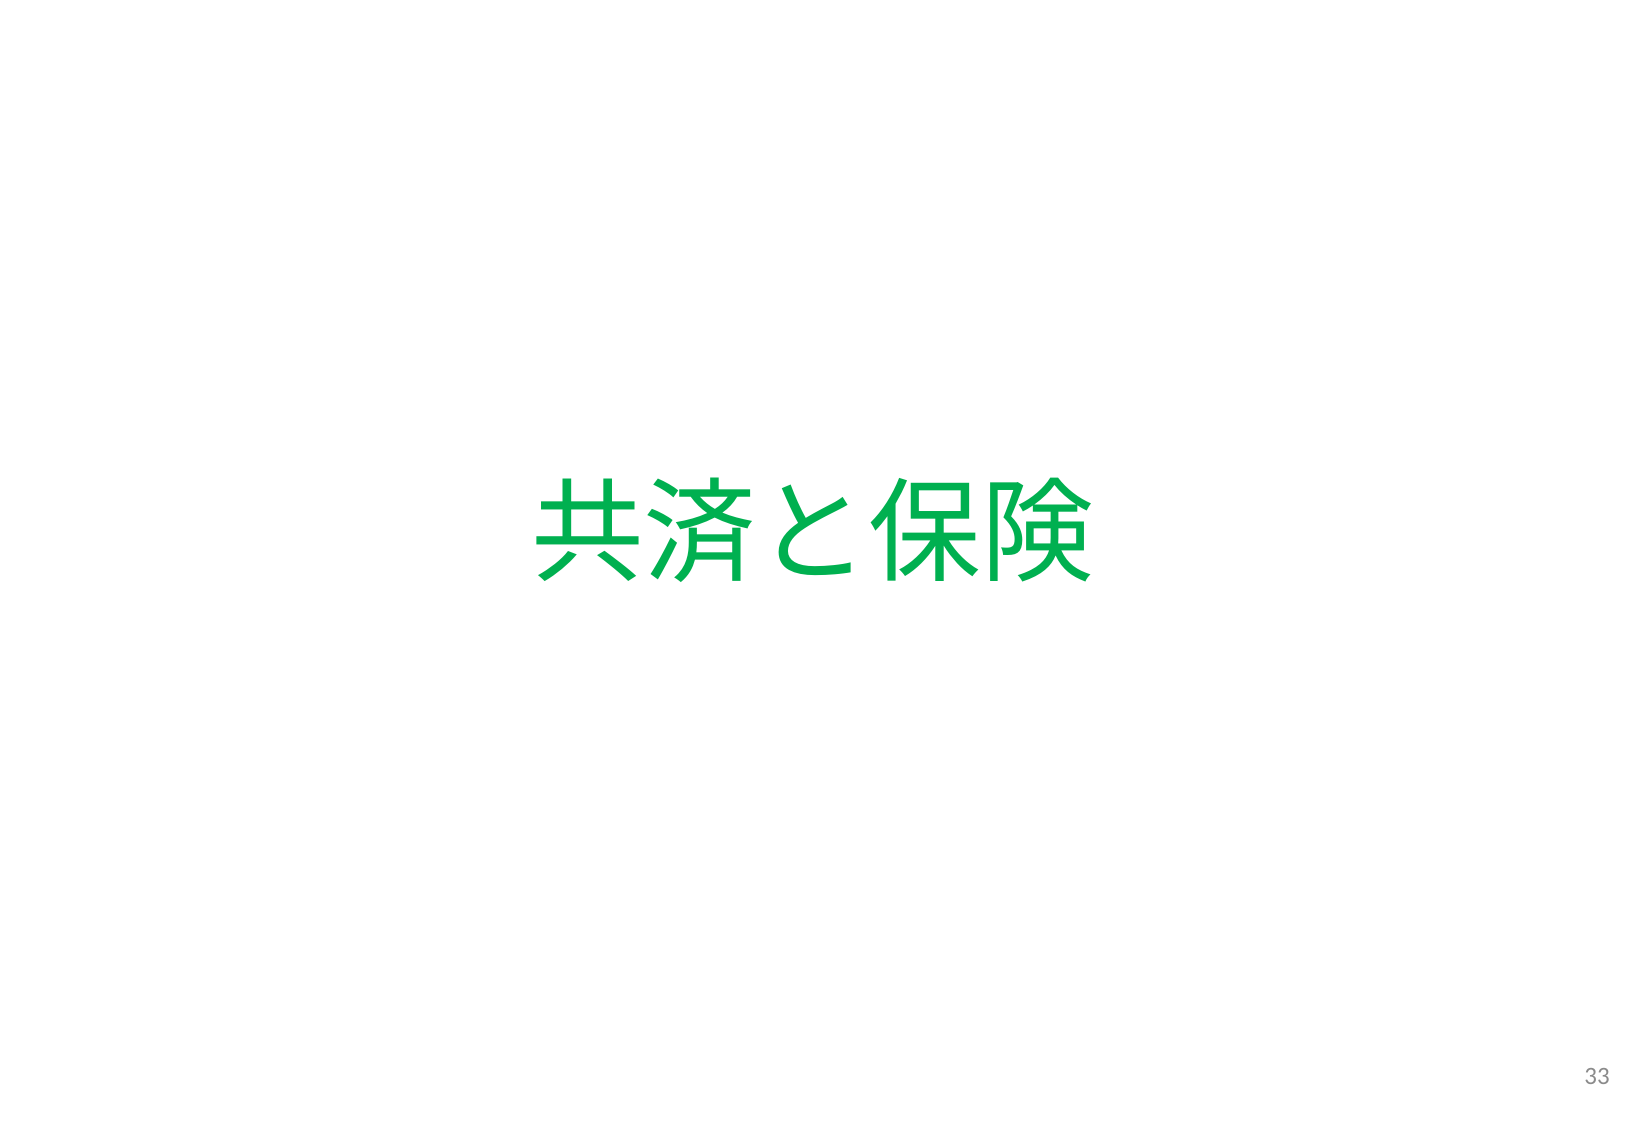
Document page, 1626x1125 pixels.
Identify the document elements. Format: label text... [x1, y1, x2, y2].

slide_number 33 [1259, 1044, 1625, 1105]
text_box 共済と保険 [83, 452, 1542, 602]
